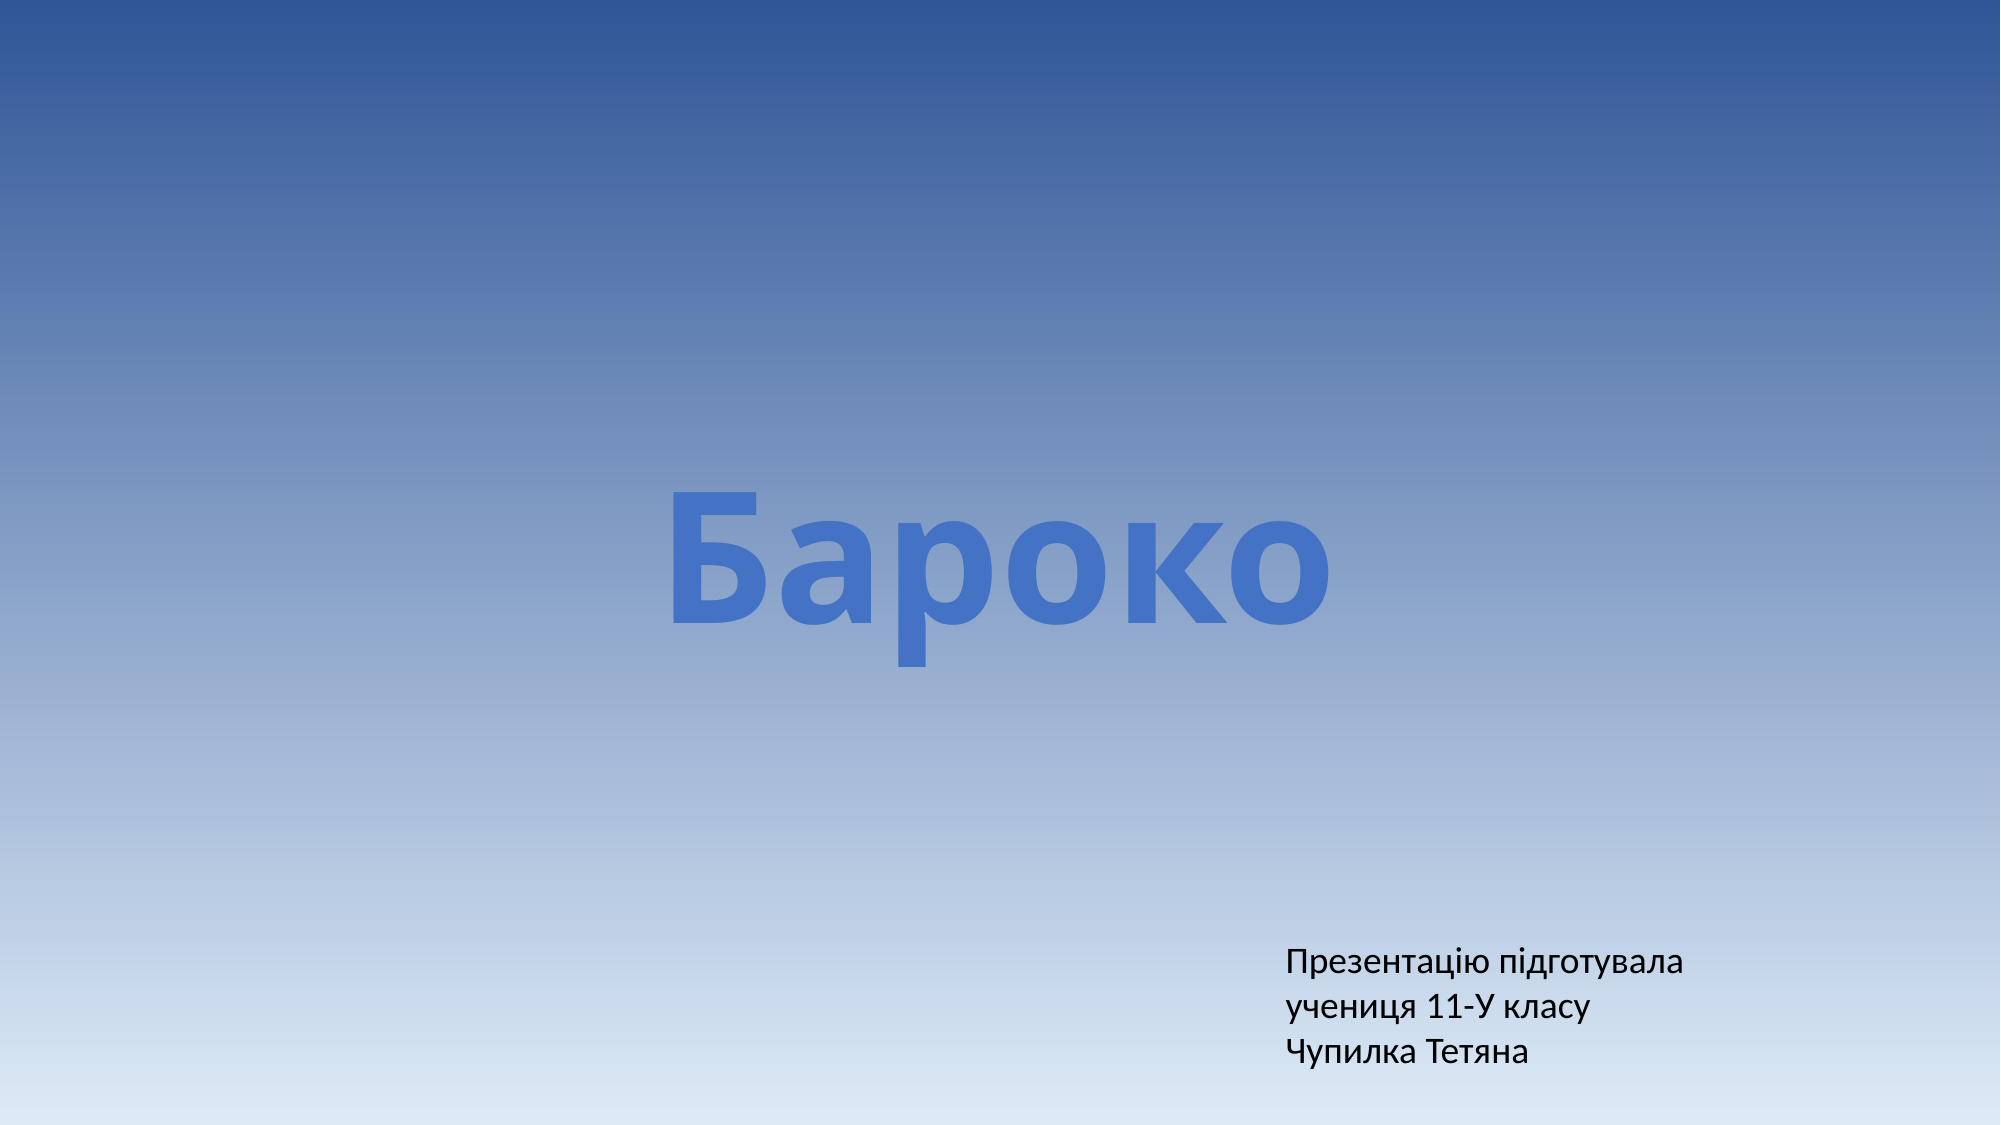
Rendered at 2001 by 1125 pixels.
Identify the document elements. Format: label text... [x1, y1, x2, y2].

title Бароко [247, 279, 1748, 671]
text_box Презентацію підготувала учениця 11-У класу Чупилка Тетяна [1270, 929, 2000, 1079]
